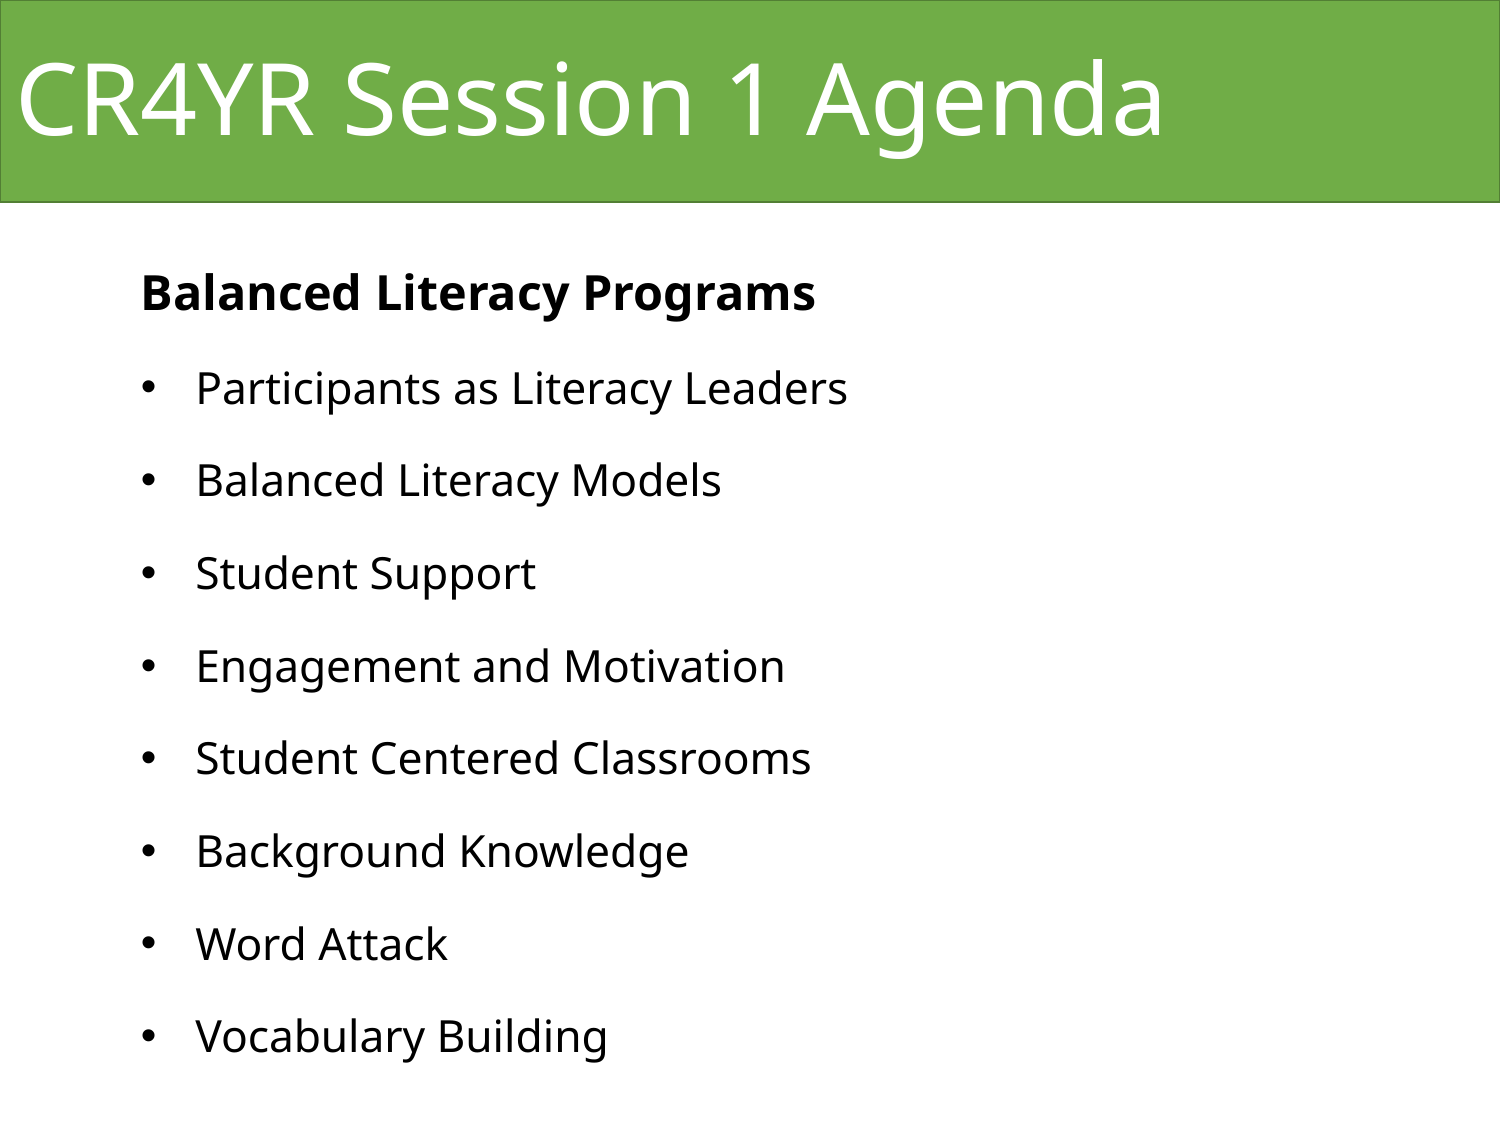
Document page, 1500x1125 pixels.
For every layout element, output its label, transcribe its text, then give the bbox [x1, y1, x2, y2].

list Balanced Literacy Programs Participants as Literacy Leaders Balanced Literacy Models Student Support Engagement and Motivation Student Centered Classrooms Background Knowledge Word Attack Vocabulary Building [53, 219, 1500, 1078]
title CR4YR Session 1 Agenda [0, 0, 1500, 203]
